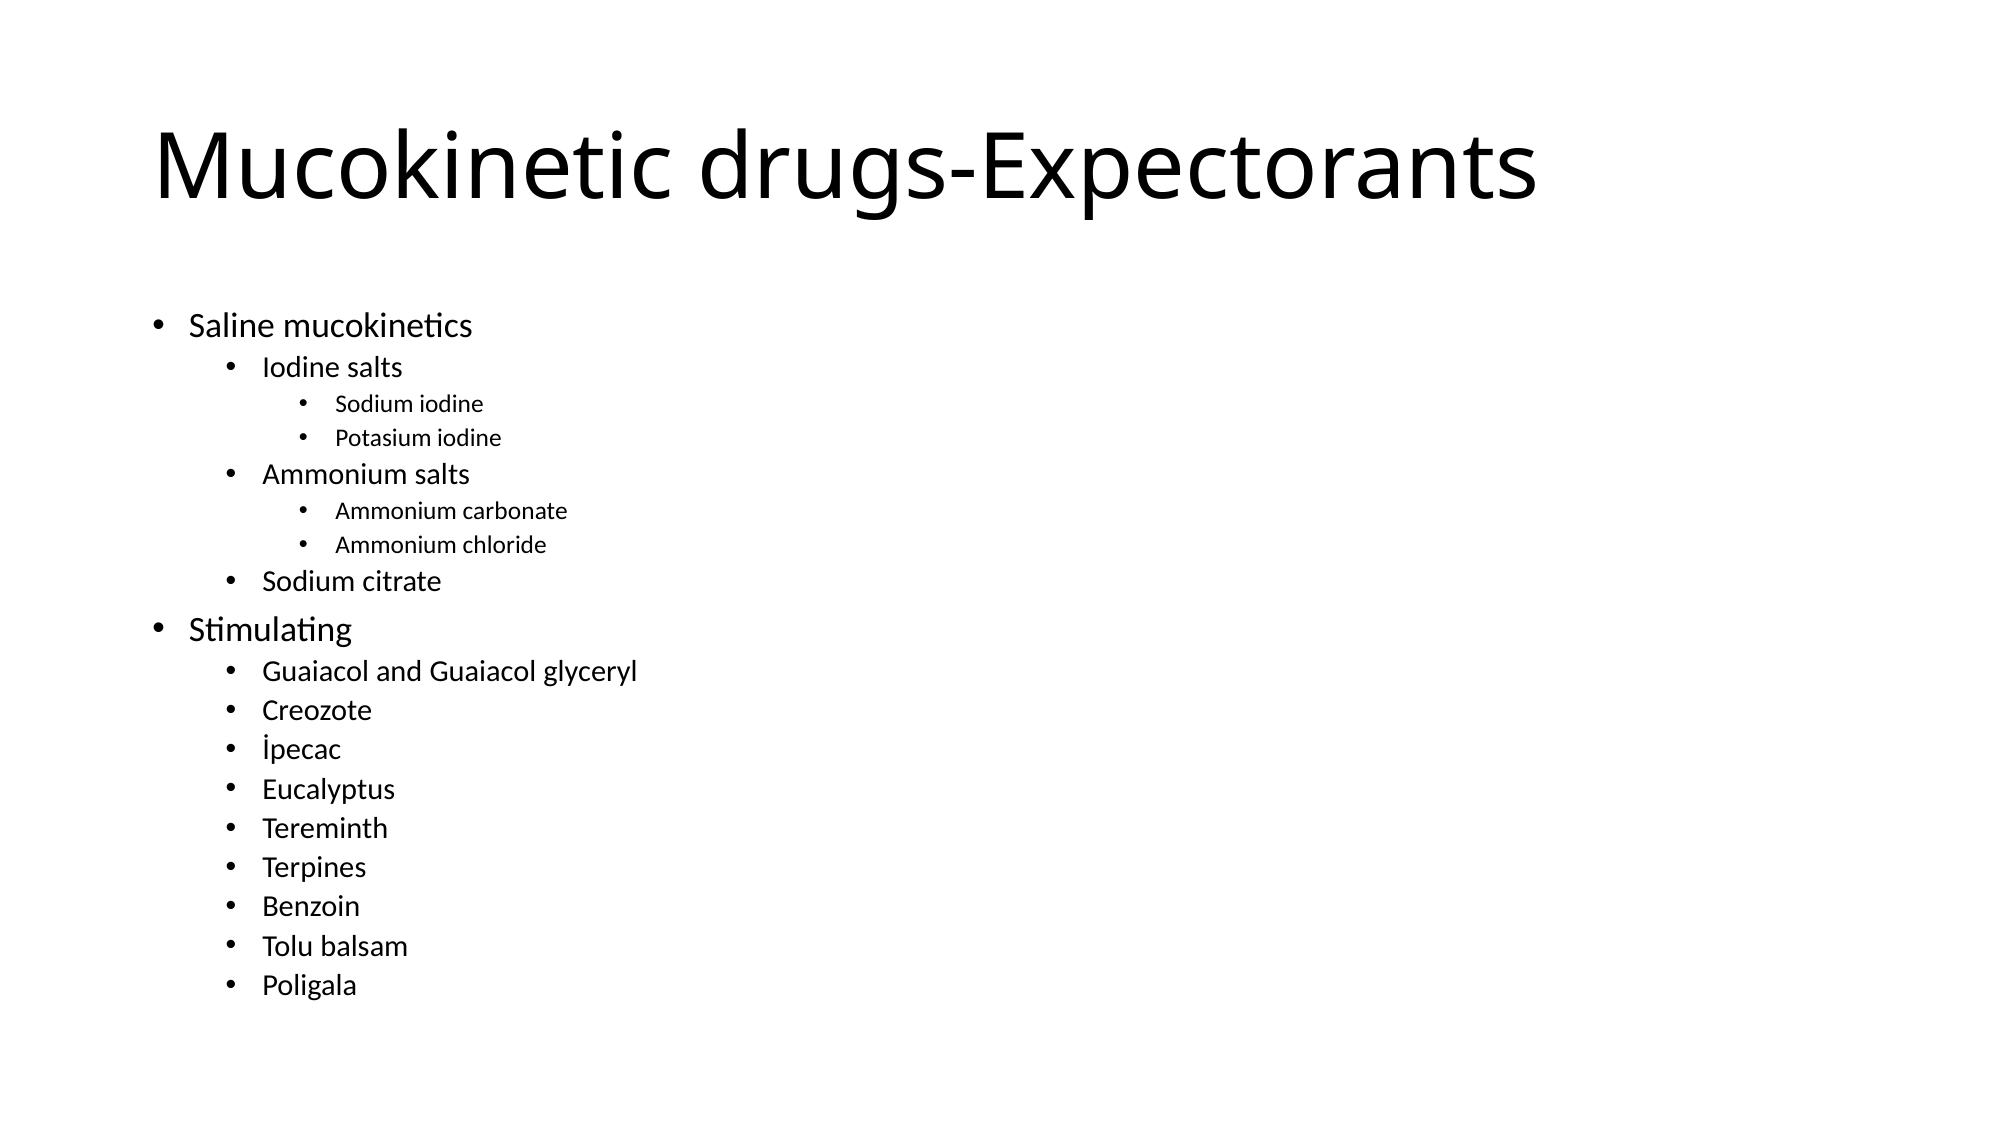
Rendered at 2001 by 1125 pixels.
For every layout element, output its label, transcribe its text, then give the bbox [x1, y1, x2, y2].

list Saline mucokinetics Iodine salts Sodium iodine Potasium iodine Ammonium salts Ammonium carbonate Ammonium chloride Sodium citrate Stimulating Guaiacol and Guaiacol glyceryl Creozote İpecac Eucalyptus Tereminth Terpines Benzoin Tolu balsam Poligala [137, 299, 1863, 1014]
title Mucokinetic drugs-Expectorants [137, 59, 1863, 278]
